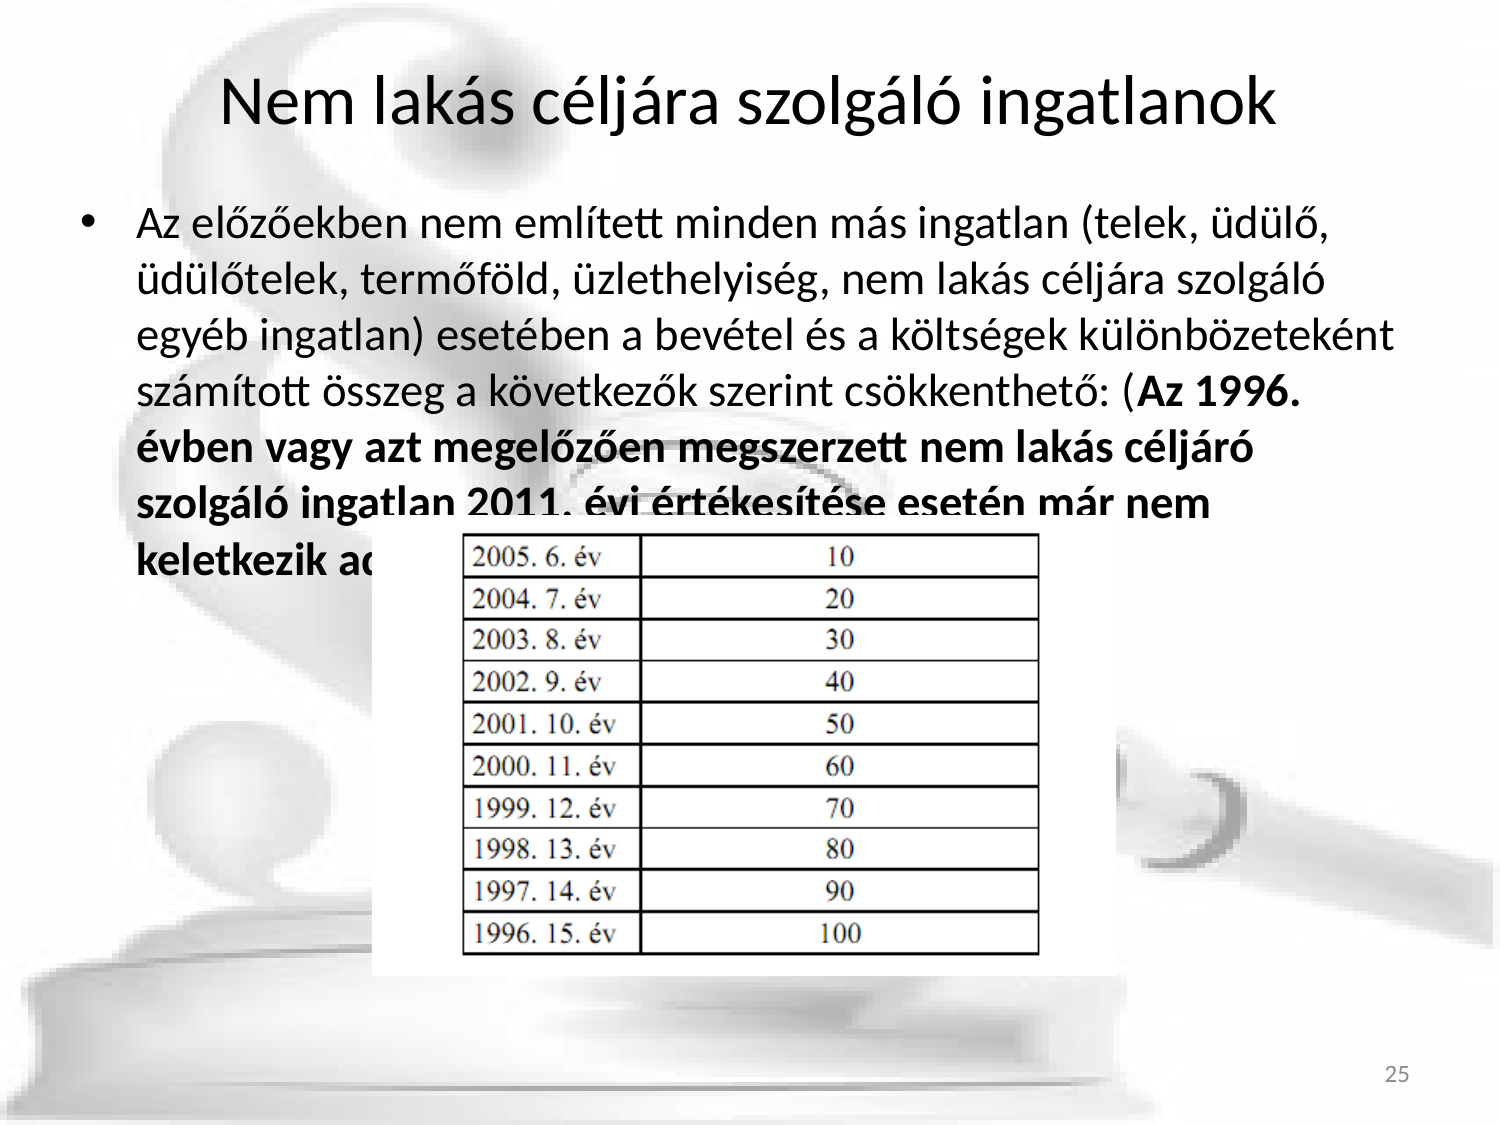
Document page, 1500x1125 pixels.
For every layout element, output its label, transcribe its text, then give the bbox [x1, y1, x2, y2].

slide_number 25 [1074, 1042, 1425, 1103]
picture [371, 514, 1117, 977]
table_cell Anyagértékesítés Szlovákiába (a vevő nem rendelkezik EU-s adószámmal) [0, 0, 1500, 1125]
title Nem lakás céljára szolgáló ingatlanok [75, 45, 1425, 233]
list Az előzőekben nem említett minden más ingatlan (telek, üdülő, üdülőtelek, termőföld, üzlethelyiség, nem lakás céljára szolgáló egyéb ingatlan) esetében a bevétel és a költségek különbözeteként számított összeg a következők szerint csökkenthető: (Az 1996. évben vagy azt megelőzően megszerzett nem lakás céljáró szolgáló ingatlan 2011. évi értékesítése esetén már nem keletkezik adóköteles jövedelem.) [64, 184, 1415, 599]
